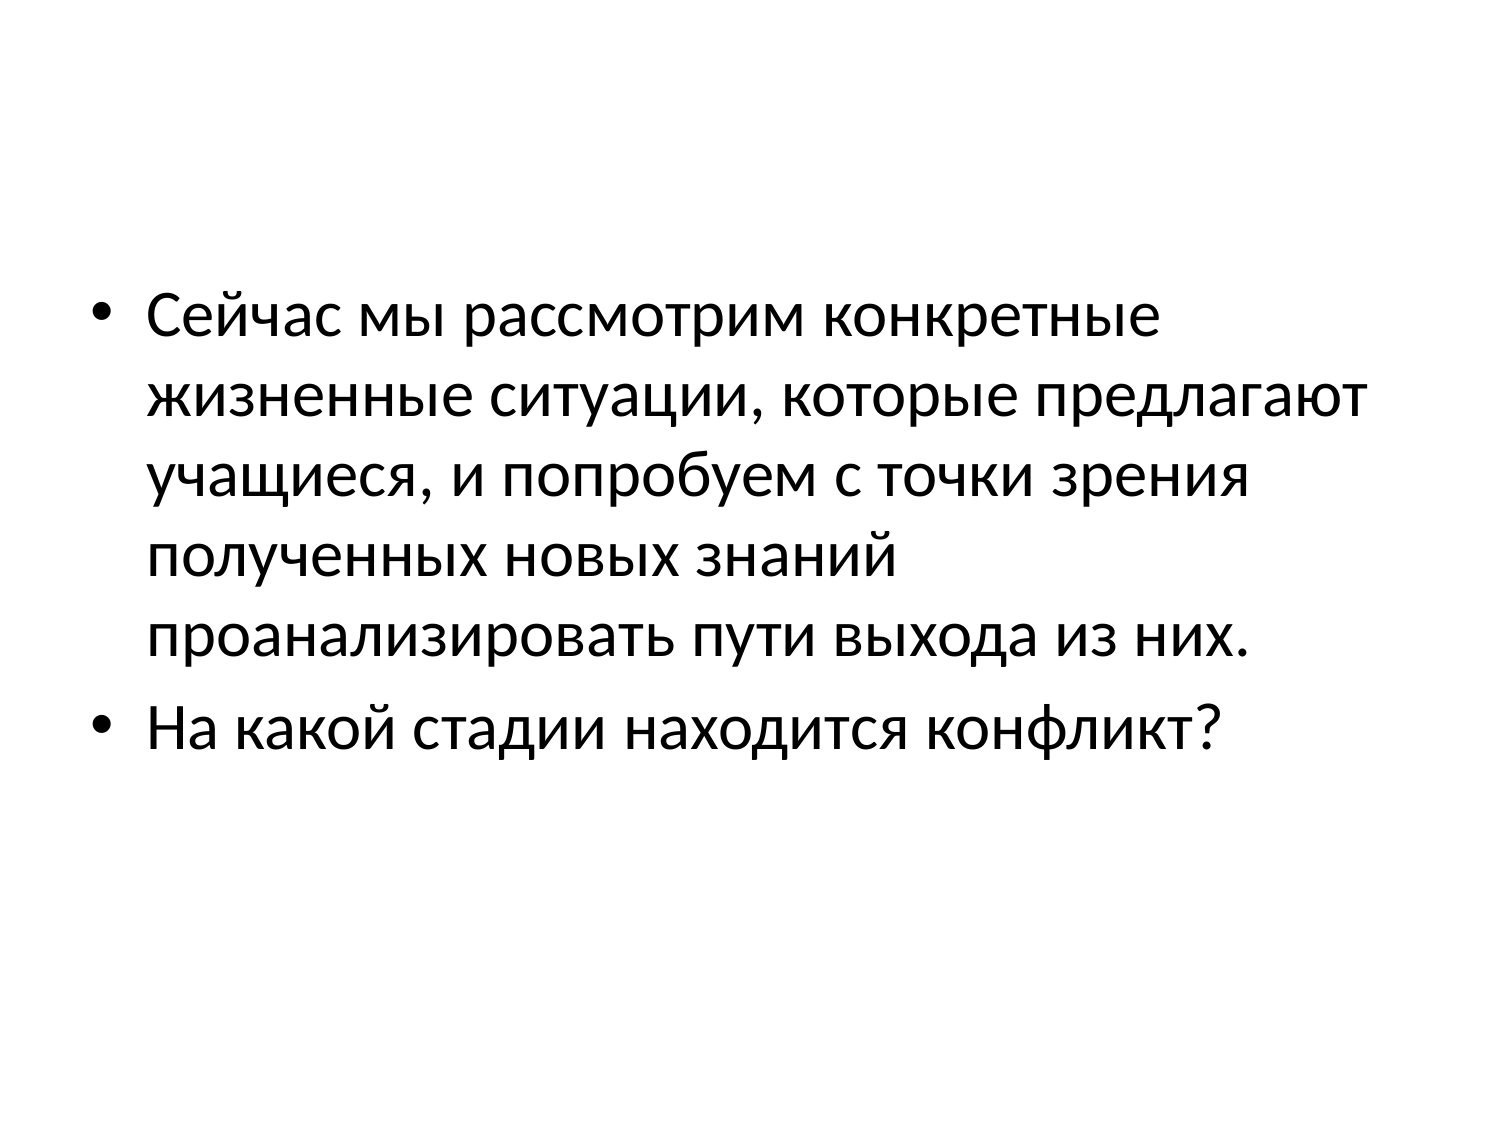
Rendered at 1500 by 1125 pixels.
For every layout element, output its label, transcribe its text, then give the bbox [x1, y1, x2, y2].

list Сейчас мы рассмотрим конкретные жизненные ситуации, которые предлагают учащиеся, и попробуем с точки зрения полученных новых знаний проанализировать пути выхода из них. На какой стадии находится конфликт? [75, 262, 1425, 1005]
